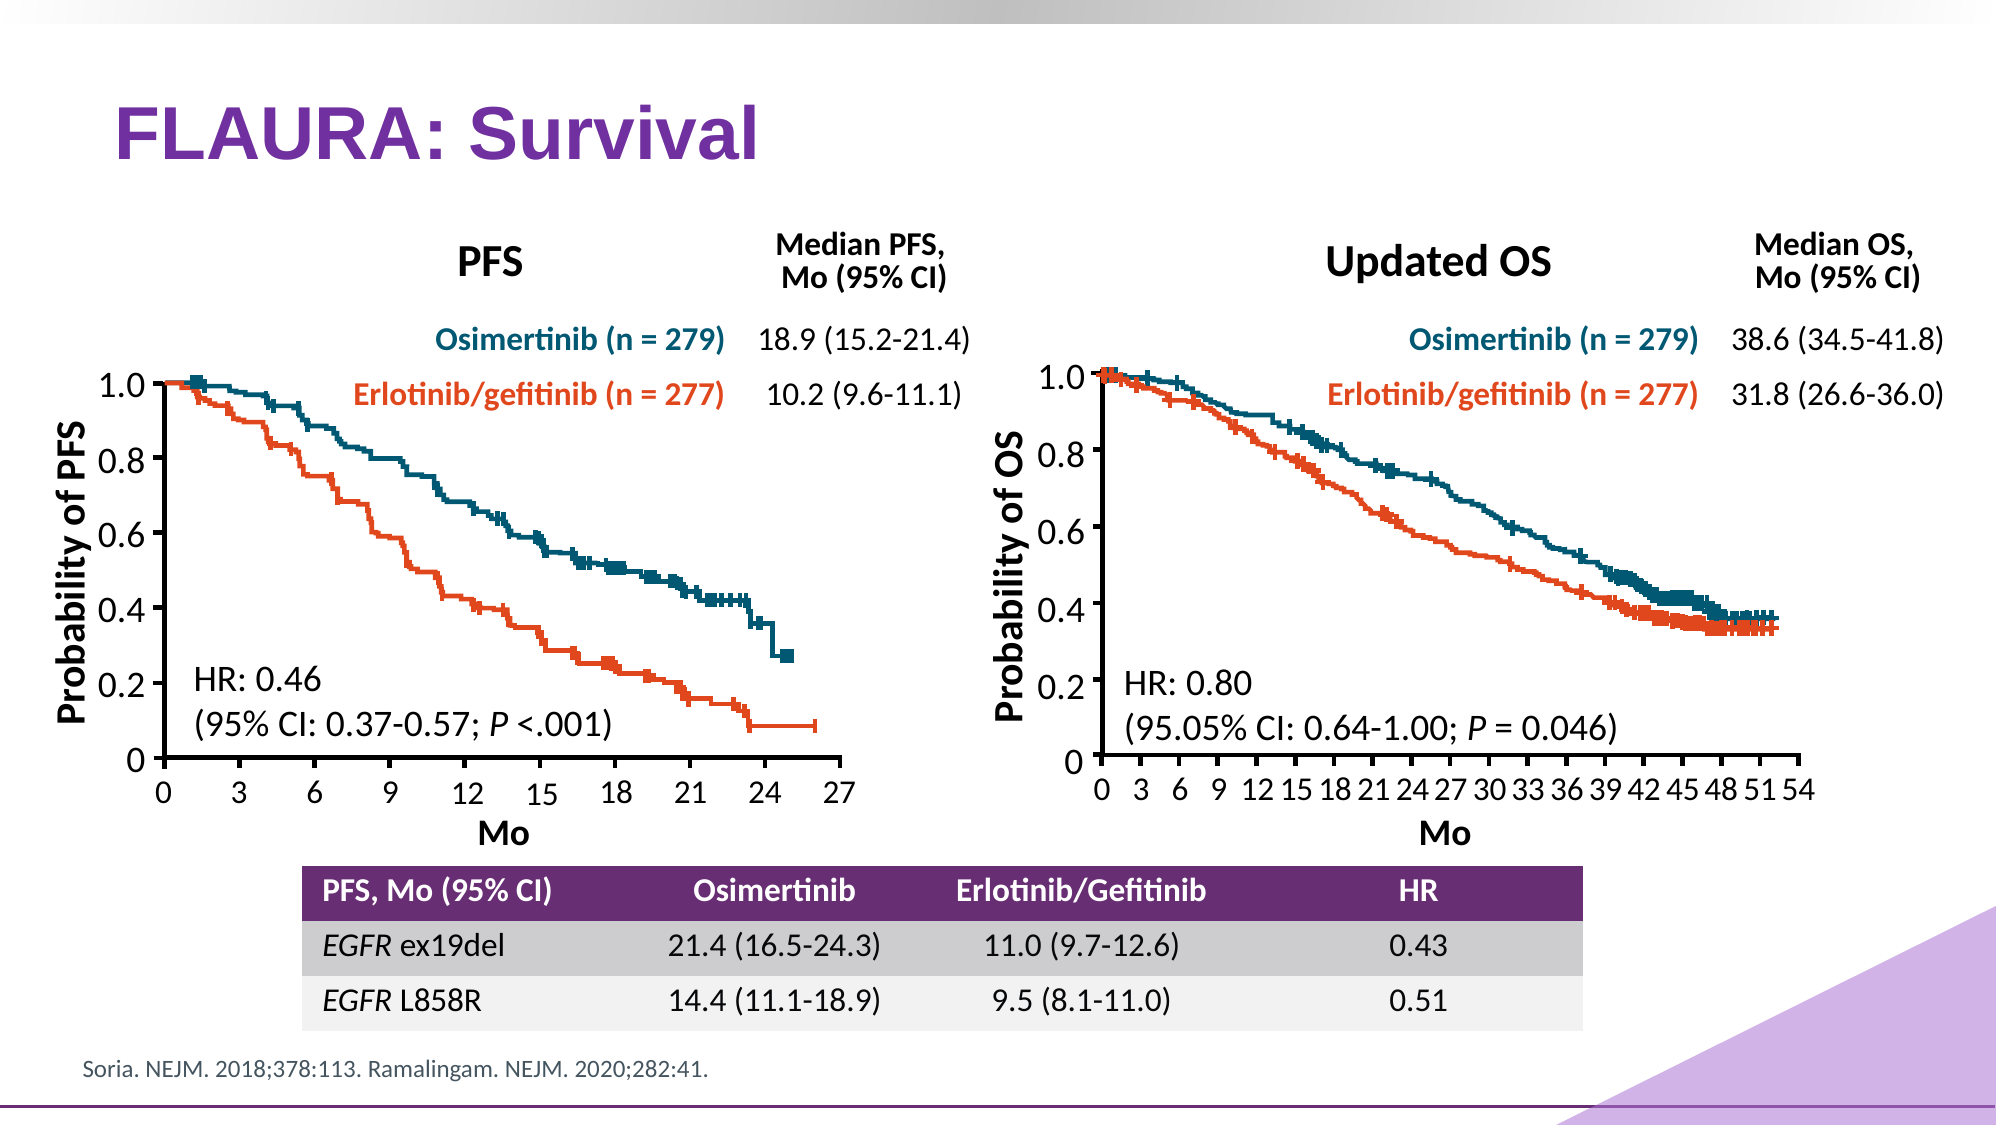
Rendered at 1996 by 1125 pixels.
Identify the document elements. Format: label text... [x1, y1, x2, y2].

table_cell 11.0 (9.7-12.6) [909, 921, 1254, 976]
table_cell 9.5 (8.1-11.0) [909, 976, 1254, 1031]
table_cell 18.9 (15.2-21.4) [876, 318, 968, 373]
table_cell 14.4 (11.1-18.9) [640, 976, 909, 1031]
table_header Osimertinib [640, 866, 909, 921]
title FLAURA: Survival [99, 39, 1879, 221]
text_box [35, 223, 872, 862]
table_cell 38.6 (34.5-41.8) [1835, 318, 1962, 373]
table_header Median PFS, Mo (95% CI) [873, 223, 971, 318]
table_header Erlotinib/Gefitinib [909, 866, 1254, 921]
text_box Soria. NEJM. 2018;378:113. Ramalingam. NEJM. 2020;282:41. [67, 1044, 1468, 1090]
text_box [1556, 905, 1996, 1125]
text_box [973, 223, 1831, 862]
table_cell EGFR ex19del [302, 921, 640, 976]
table_cell 31.8 (26.6-36.0) [1835, 373, 1962, 428]
table_header PFS, Mo (95% CI) [302, 869, 640, 921]
table_cell 10.2 (9.6-11.1) [876, 373, 968, 428]
table_header HR [1254, 869, 1583, 921]
table_cell EGFR L858R [302, 976, 640, 1031]
table_cell 0.43 [1254, 921, 1583, 976]
table_cell 21.4 (16.5-24.3) [640, 921, 909, 976]
table_cell 0.51 [1254, 976, 1583, 1031]
table_header Median OS, Mo (95% CI) [1832, 223, 1962, 318]
